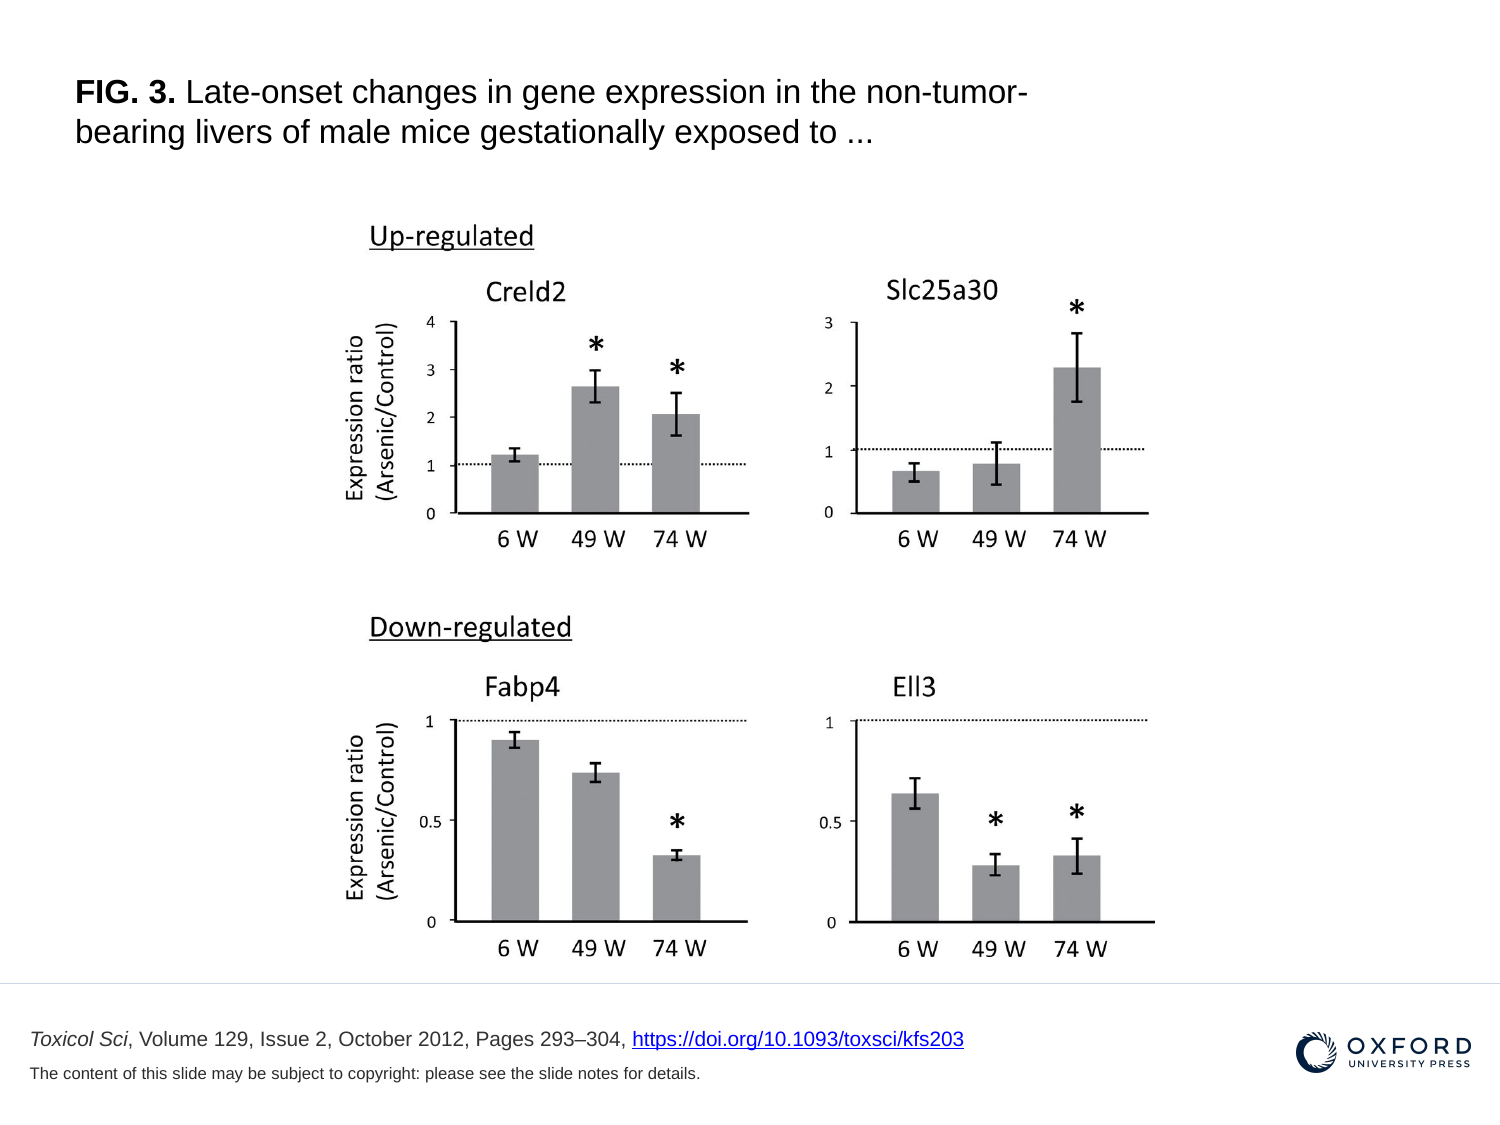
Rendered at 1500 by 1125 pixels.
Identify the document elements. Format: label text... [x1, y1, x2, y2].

picture [1296, 1032, 1471, 1073]
picture [345, 224, 1155, 957]
title FIG. 3. Late-onset changes in gene expression in the non-tumor-bearing livers of male mice gestationally exposed to ... [75, 69, 1078, 171]
footer Toxicol Sci, Volume 129, Issue 2, October 2012, Pages 293–304, https://doi.org/10.1093/toxsci/kfs203 The content of this slide may be subject to copyright: please see the slide notes for details. [0, 983, 1260, 1125]
